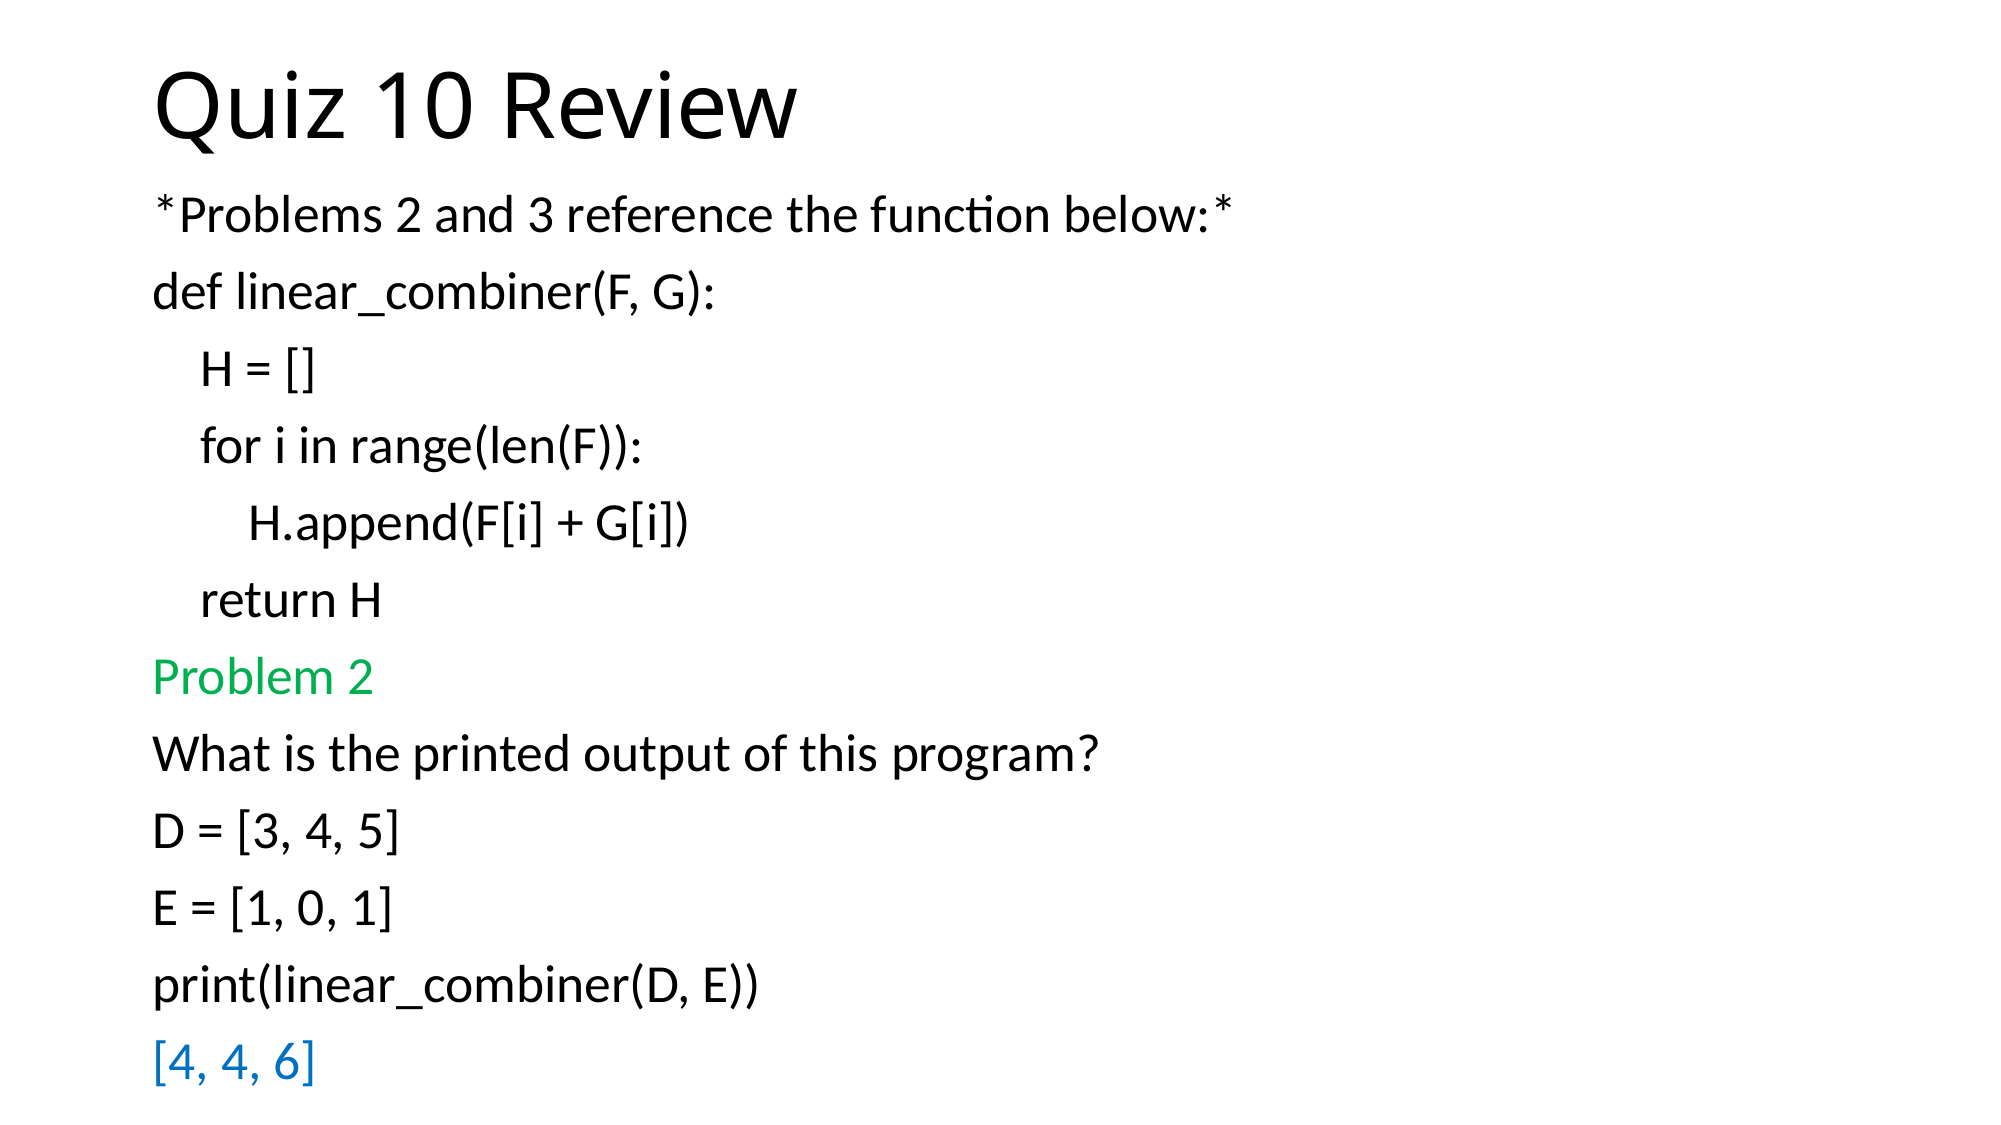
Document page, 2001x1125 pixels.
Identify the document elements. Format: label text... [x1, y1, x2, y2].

title Quiz 10 Review [137, 0, 1863, 178]
list *Problems 2 and 3 reference the function below:* def linear_combiner(F, G): H = [] for i in range(len(F)): H.append(F[i] + G[i]) return H Problem 2 What is the printed output of this program? D = [3, 4, 5] E = [1, 0, 1] print(linear_combiner(D, E)) [4, 4, 6] [137, 178, 1863, 1106]
